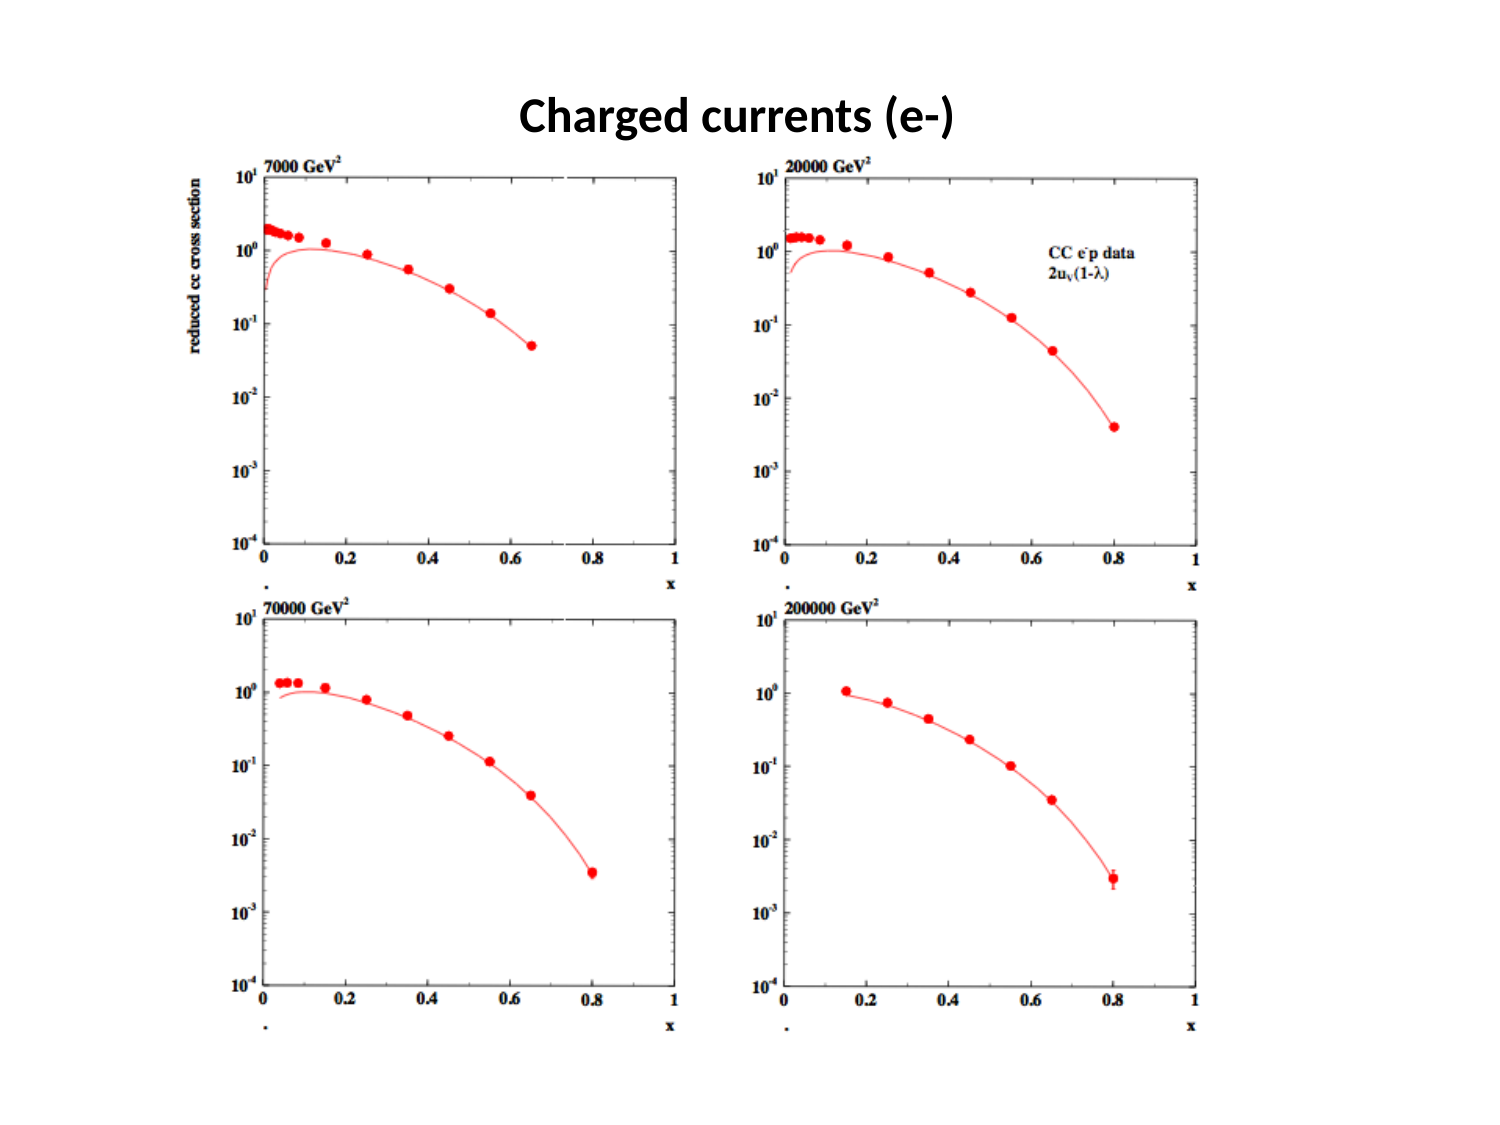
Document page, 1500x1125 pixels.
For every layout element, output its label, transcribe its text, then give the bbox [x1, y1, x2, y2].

title Charged currents (e-) [99, 37, 1375, 188]
picture [137, 102, 1376, 1064]
